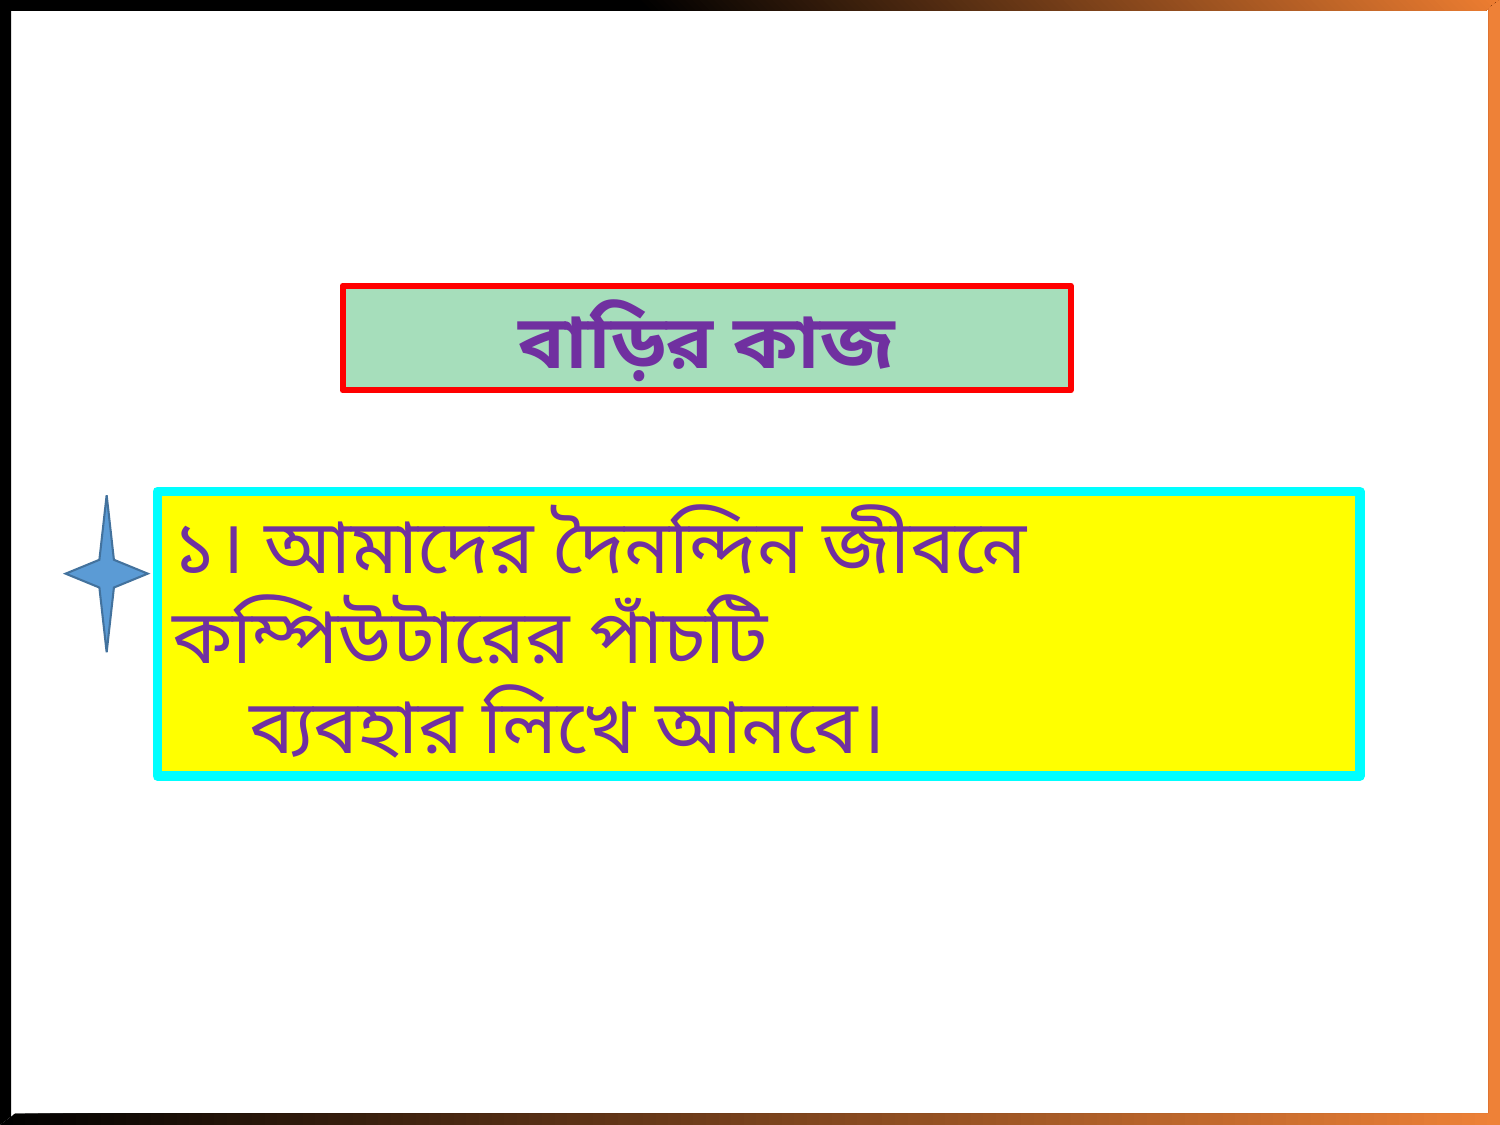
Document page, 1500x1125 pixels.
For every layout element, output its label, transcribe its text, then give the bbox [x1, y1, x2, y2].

text_box বাড়ির কাজ [342, 285, 1071, 391]
text_box [62, 495, 151, 653]
text_box ১। আমাদের দৈনন্দিন জীবনে কম্পিউটারের পাঁচটি ব্যবহার লিখে আনবে। [157, 491, 1360, 777]
